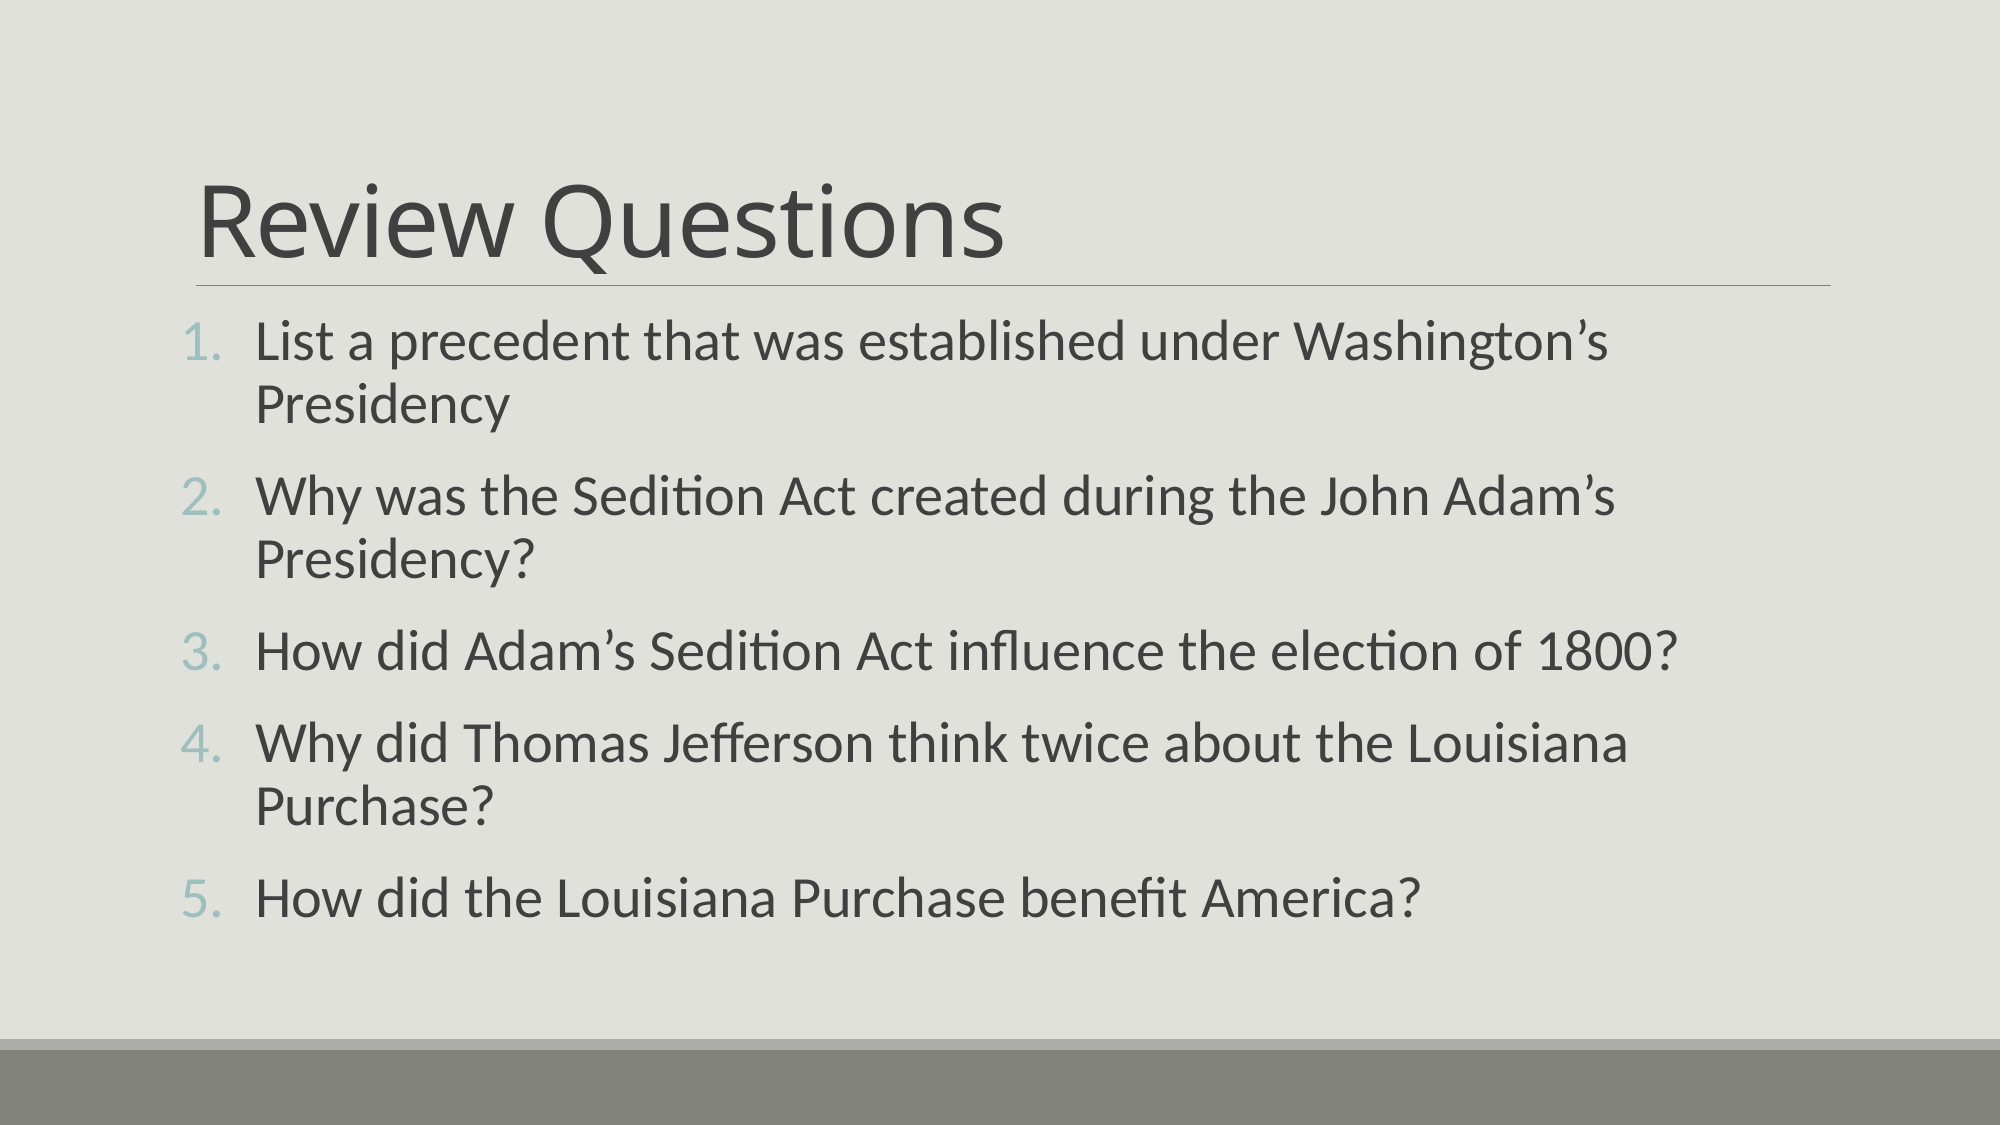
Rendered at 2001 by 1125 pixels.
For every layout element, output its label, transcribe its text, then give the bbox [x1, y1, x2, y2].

list List a precedent that was established under Washington’s Presidency Why was the Sedition Act created during the John Adam’s Presidency? How did Adam’s Sedition Act influence the election of 1800? Why did Thomas Jefferson think twice about the Louisiana Purchase? How did the Louisiana Purchase benefit America? [180, 302, 1830, 963]
title Review Questions [180, 47, 1830, 285]
